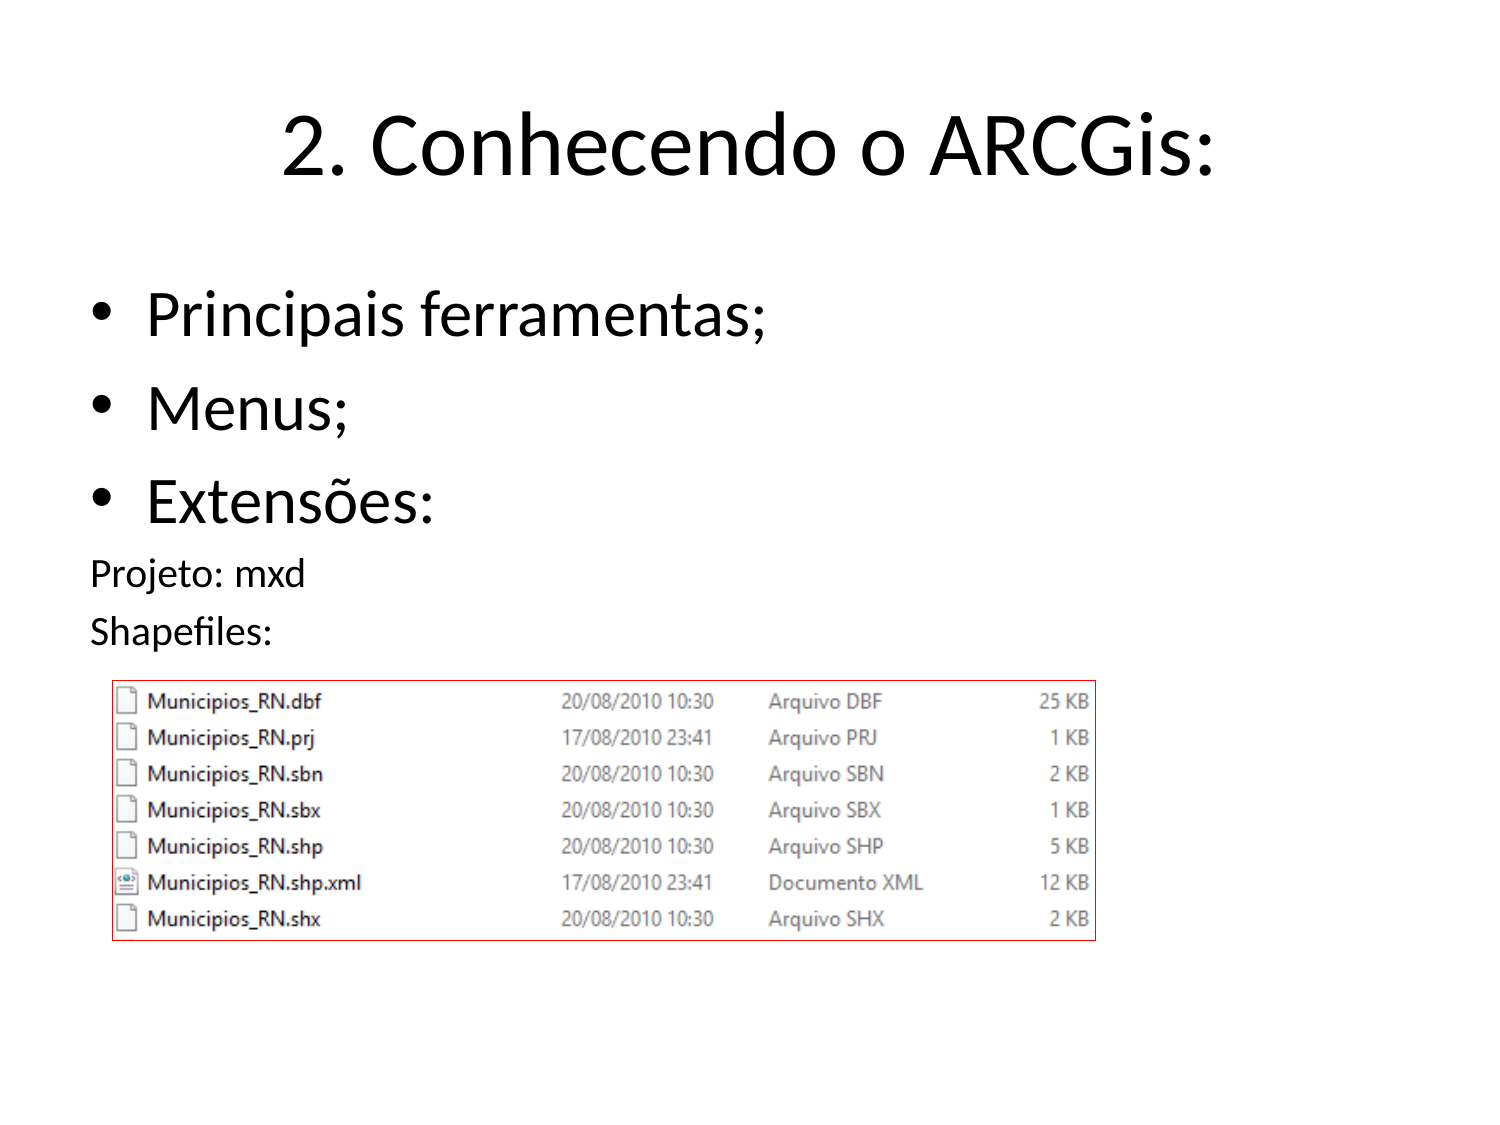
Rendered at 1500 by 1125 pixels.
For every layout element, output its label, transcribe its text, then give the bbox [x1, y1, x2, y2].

picture [111, 680, 1097, 941]
list Principais ferramentas; Menus; Extensões: Projeto: mxd Shapefiles: [75, 262, 1425, 1005]
title 2. Conhecendo o ARCGis: [75, 45, 1425, 233]
